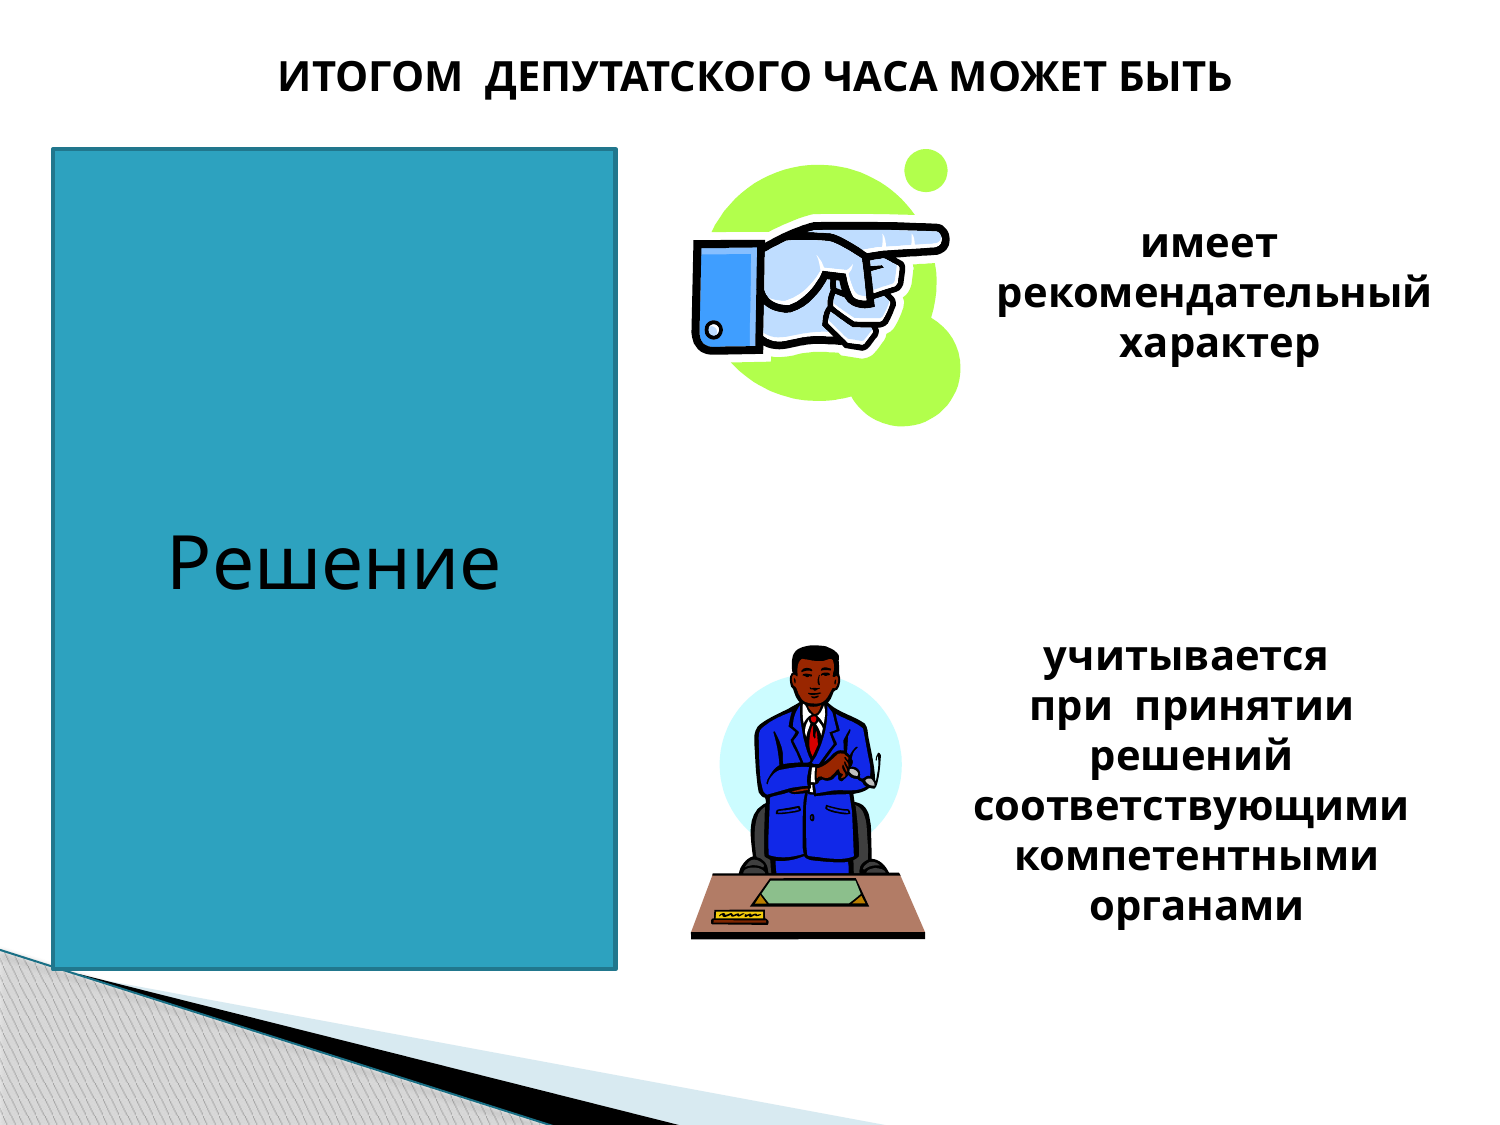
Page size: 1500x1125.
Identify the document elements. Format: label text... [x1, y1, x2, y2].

text_box Итогом депутатского часа может быть [159, 42, 1353, 108]
picture [690, 148, 961, 427]
text_box имеет рекомендательный характер [981, 208, 1448, 374]
text_box учитывается при принятии решений соответствующими компетентными органами [947, 621, 1436, 937]
picture [690, 644, 926, 940]
text_box Решение [51, 147, 618, 971]
